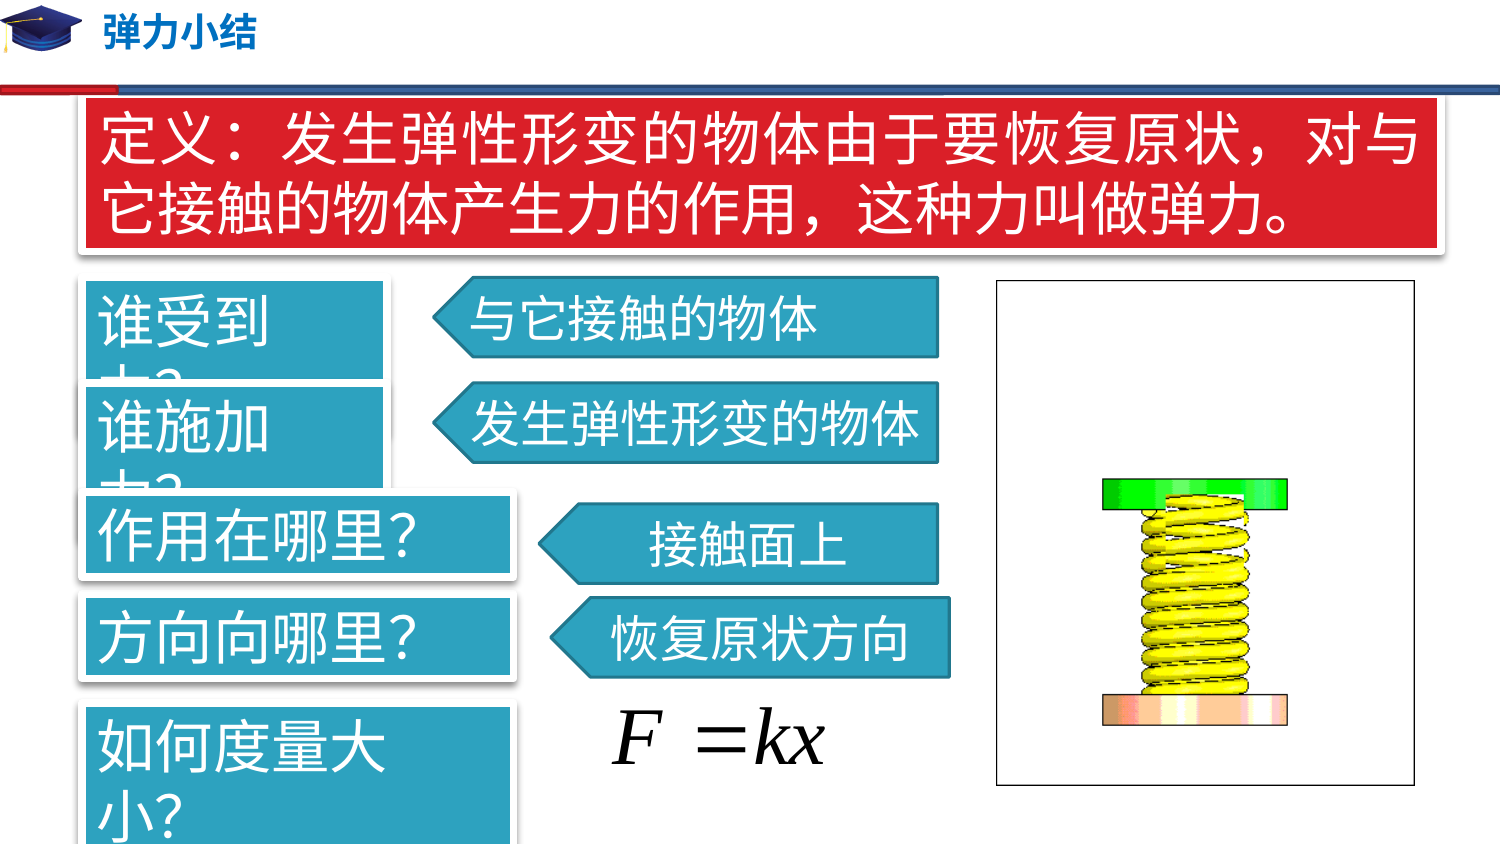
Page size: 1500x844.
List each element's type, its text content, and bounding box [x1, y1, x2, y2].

text_box 与它接触的物体 [432, 275, 940, 359]
title 弹力小结 [87, 0, 1082, 62]
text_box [597, 689, 844, 786]
text_box [0, 84, 119, 96]
text_box 谁受到力？ [78, 273, 391, 380]
text_box [117, 84, 1500, 96]
text_box 谁施加力？ [78, 379, 391, 489]
text_box 接触面上 [537, 502, 940, 585]
picture [995, 280, 1416, 786]
text_box 如何度量大小？ [78, 699, 517, 844]
text_box 定义：发生弹性形变的物体由于要恢复原状，对与它接触的物体产生力的作用，这种力叫做弹力。 [78, 96, 1445, 255]
picture [0, 5, 82, 53]
text_box 发生弹性形变的物体 [432, 381, 940, 464]
text_box 作用在哪里？ [78, 488, 517, 581]
text_box 方向向哪里？ [78, 590, 517, 682]
text_box 恢复原状方向 [549, 596, 951, 679]
